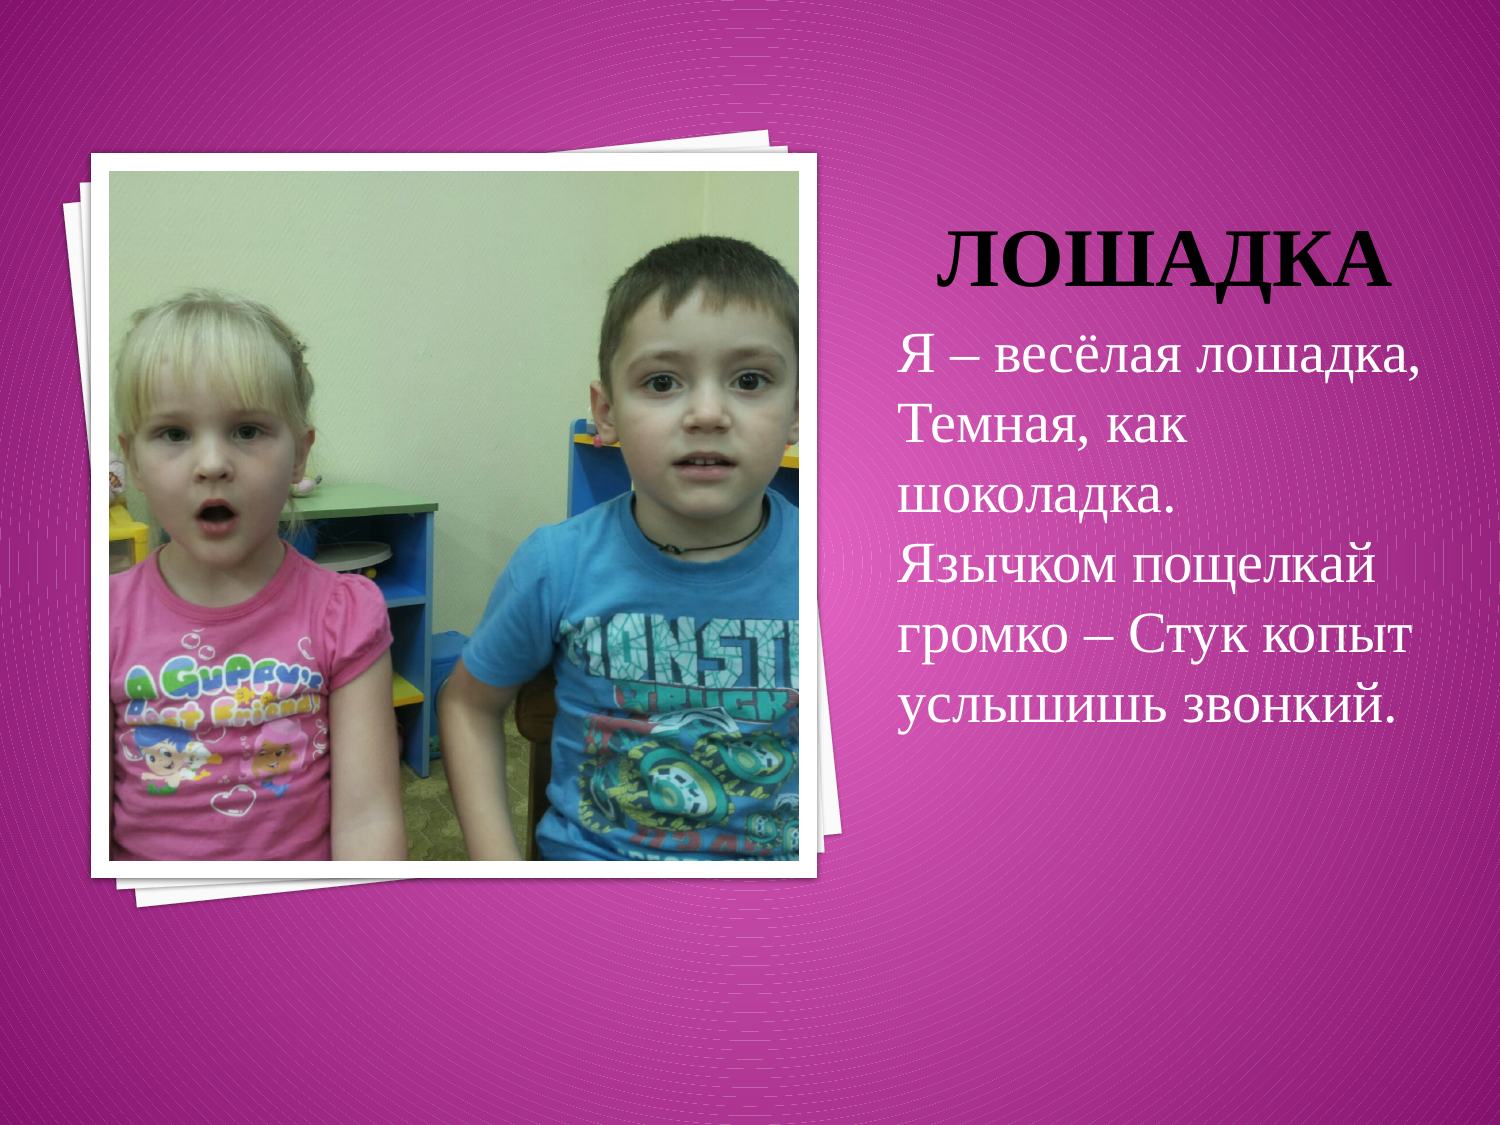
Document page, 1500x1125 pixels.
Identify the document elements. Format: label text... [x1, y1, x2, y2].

list Я – весёлая лошадка, Темная, как шоколадка. Язычком пощелкай громко – Стук копыт услышишь звонкий. [884, 314, 1447, 854]
title ЛОШАДКА [884, 187, 1447, 303]
picture [108, 170, 800, 862]
